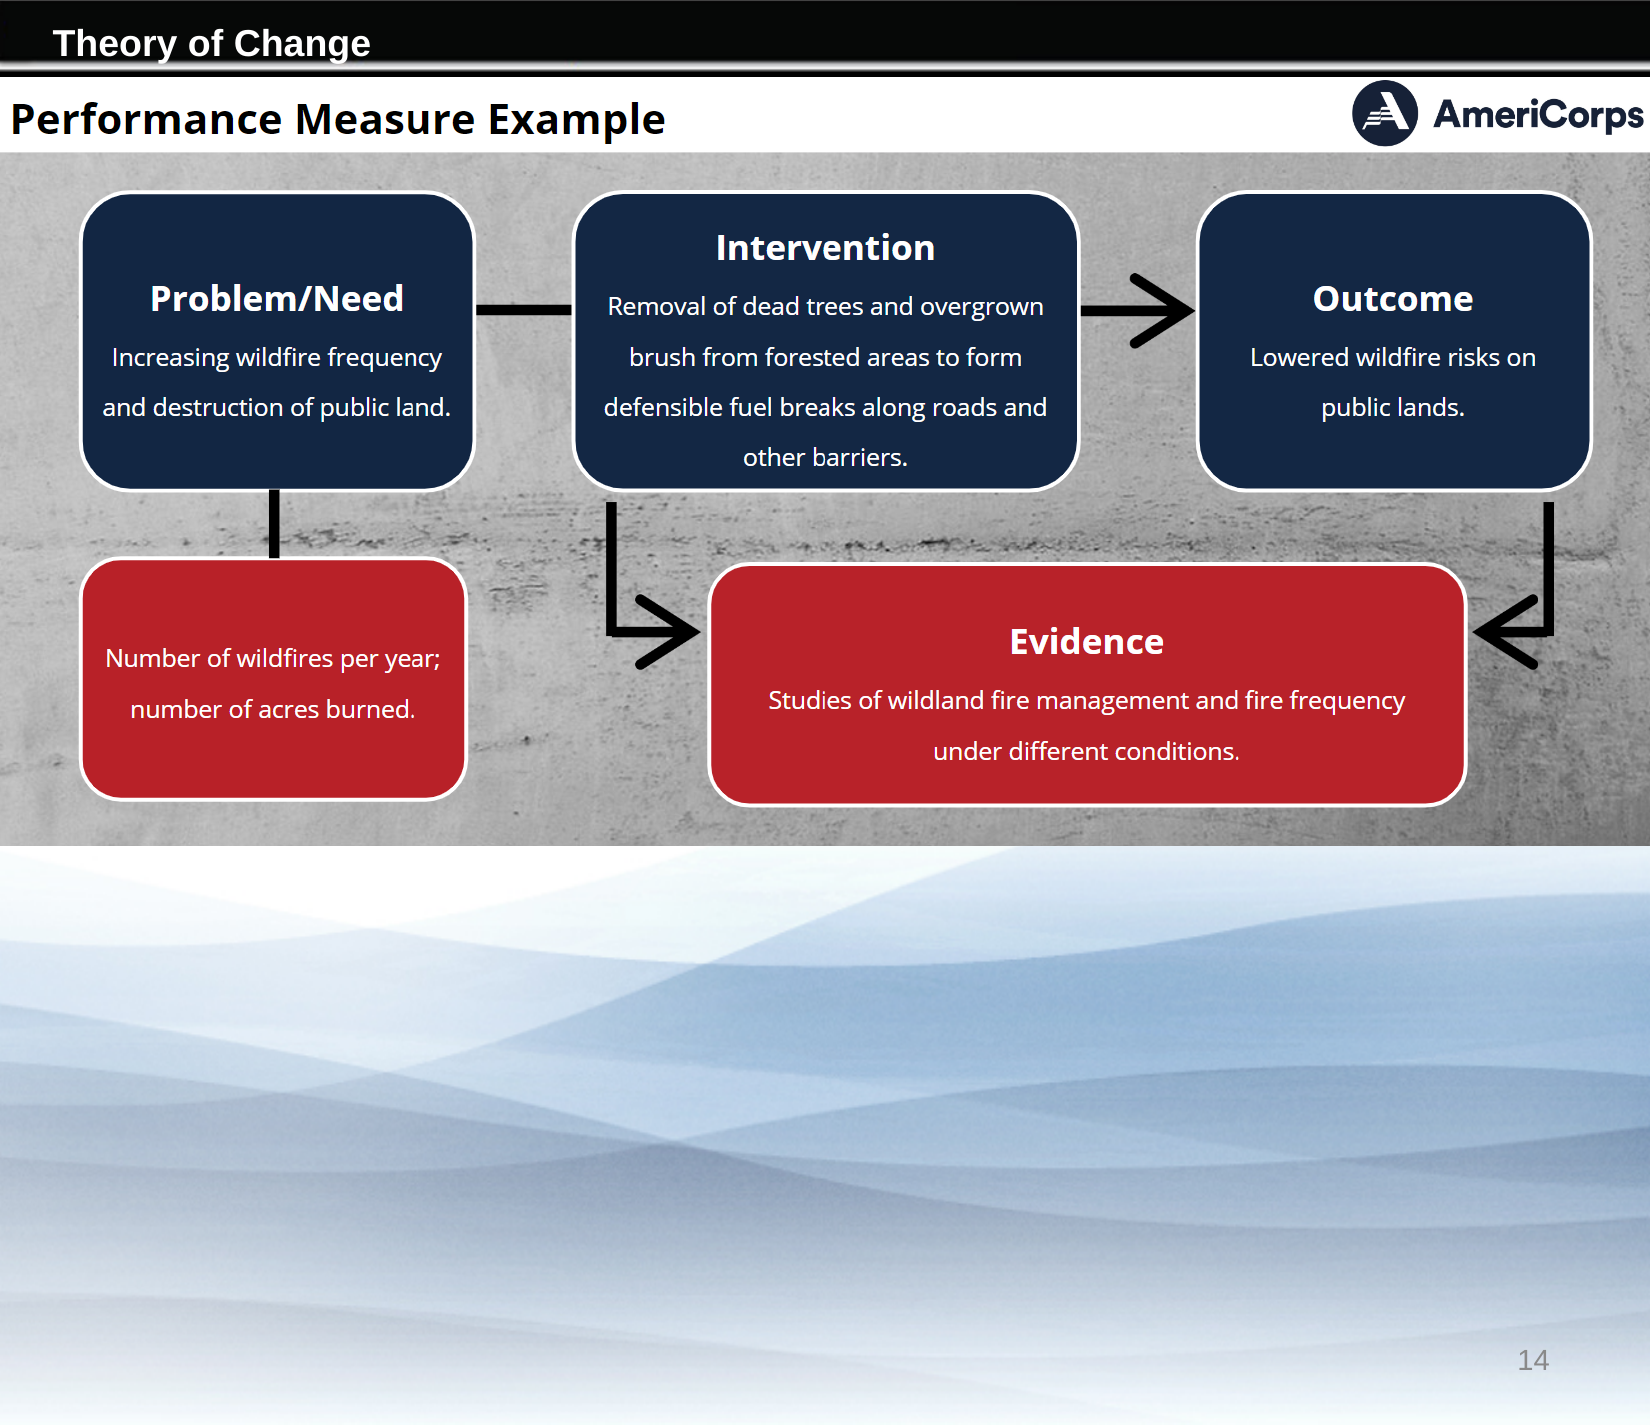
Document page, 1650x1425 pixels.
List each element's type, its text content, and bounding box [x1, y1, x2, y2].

slide_number 14 [1182, 1320, 1568, 1397]
picture [0, 0, 1650, 1425]
